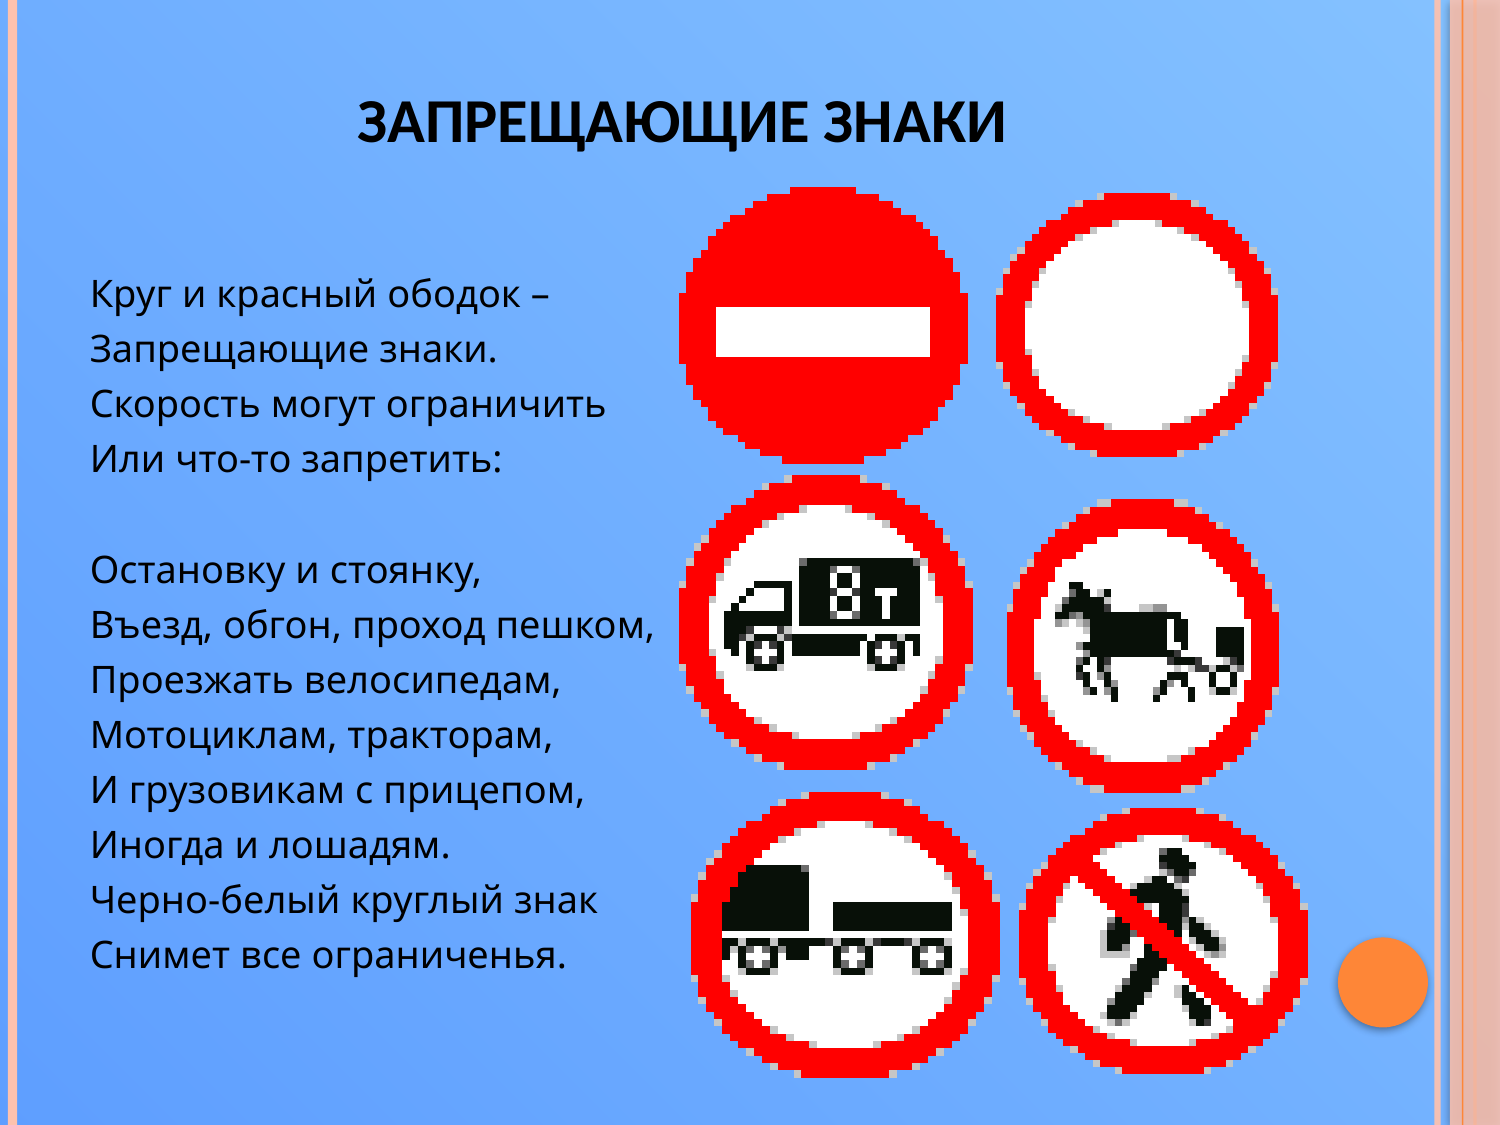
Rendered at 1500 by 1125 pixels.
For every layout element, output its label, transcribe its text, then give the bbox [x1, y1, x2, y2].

picture [679, 468, 981, 770]
picture [1018, 808, 1309, 1074]
picture [690, 491, 1286, 1079]
picture [995, 186, 1286, 458]
title Запрещающие знаки [70, 58, 1296, 163]
picture [679, 186, 969, 465]
list Круг и красный ободок – Запрещающие знаки. Скорость могут ограничить Или что-то запретить: Остановку и стоянку, Въезд, обгон, проход пешком, Проезжать велосипедам, Мотоциклам, тракторам, И грузовикам с прицепом, Иногда и лошадям. Черно-белый круглый знак Снимет все ограниченья. [75, 262, 675, 1013]
